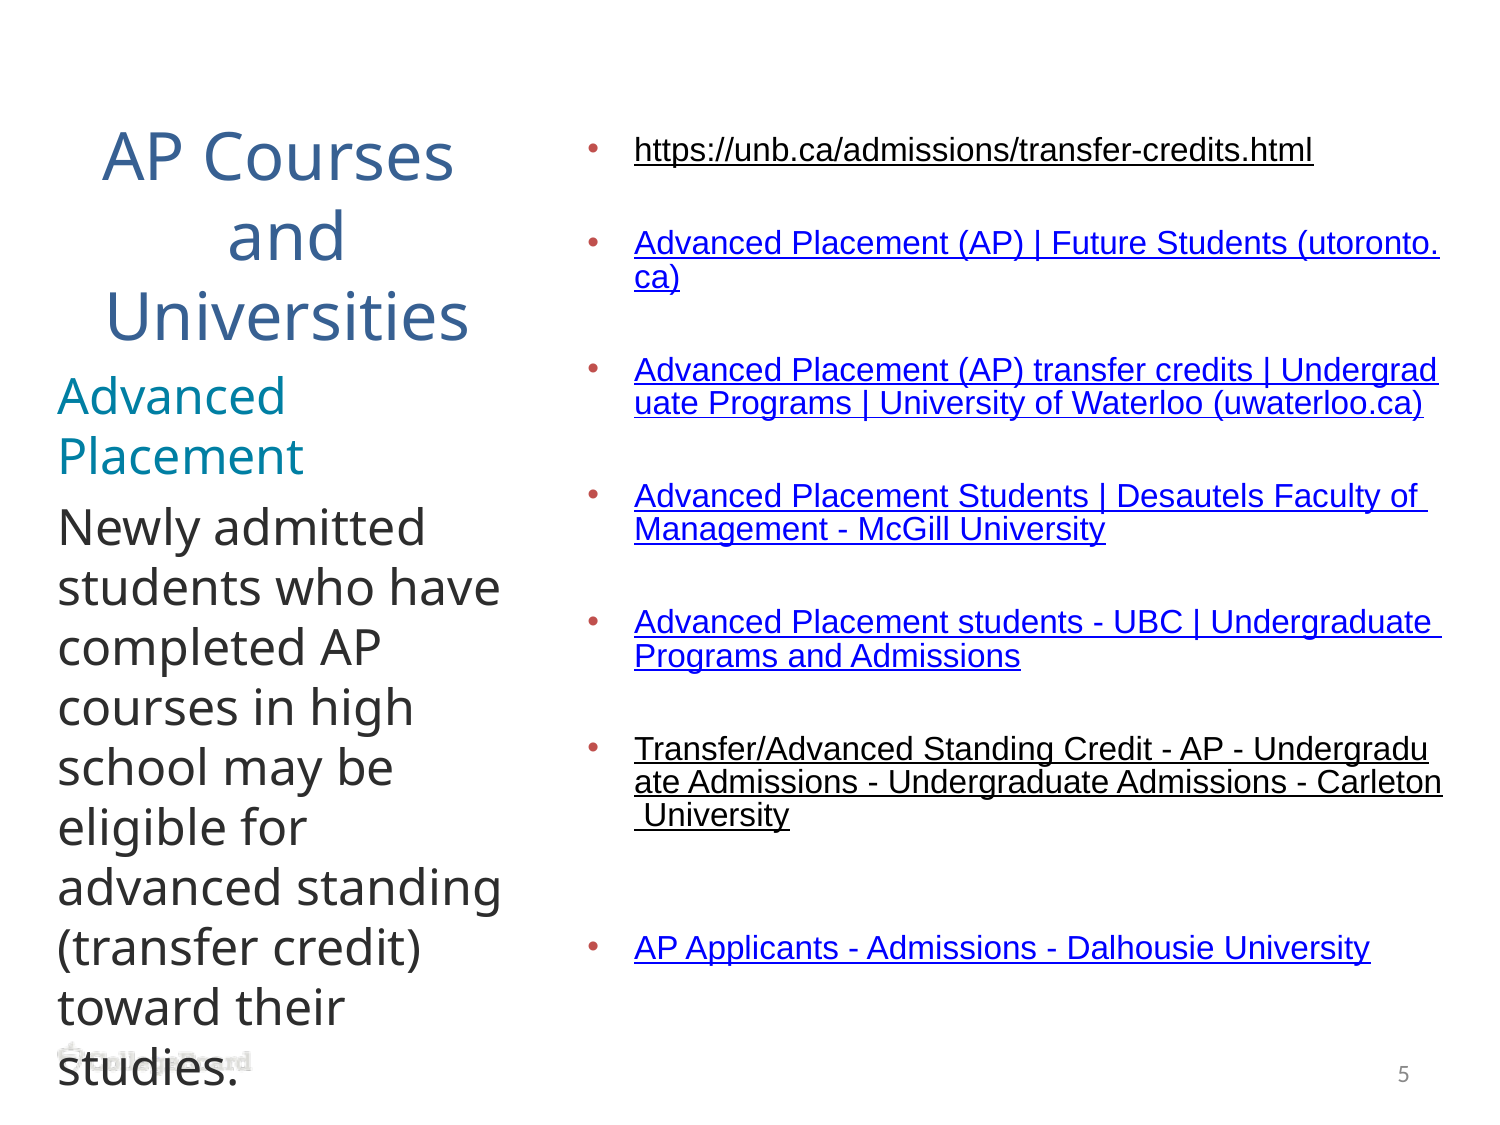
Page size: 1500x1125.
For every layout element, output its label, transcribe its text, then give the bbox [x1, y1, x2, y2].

picture [50, 1028, 262, 1090]
title AP Courses and Universities [57, 91, 518, 277]
slide_number 5 [1074, 1042, 1425, 1103]
list https://unb.ca/admissions/transfer-credits.html Advanced Placement (AP) | Future Students (utoronto.ca) Advanced Placement (AP) transfer credits | Undergraduate Programs | University of Waterloo (uwaterloo.ca) Advanced Placement Students | Desautels Faculty of Management - McGill University Advanced Placement students - UBC | Undergraduate Programs and Admissions Transfer/Advanced Standing Credit - AP - Undergraduate Admissions - Undergraduate Admissions - Carleton University AP Applicants - Admissions - Dalhousie University [587, 91, 1444, 1043]
list Advanced Placement Newly admitted students who have completed AP courses in high school may be eligible for advanced standing (transfer credit) toward their studies. [57, 277, 518, 974]
